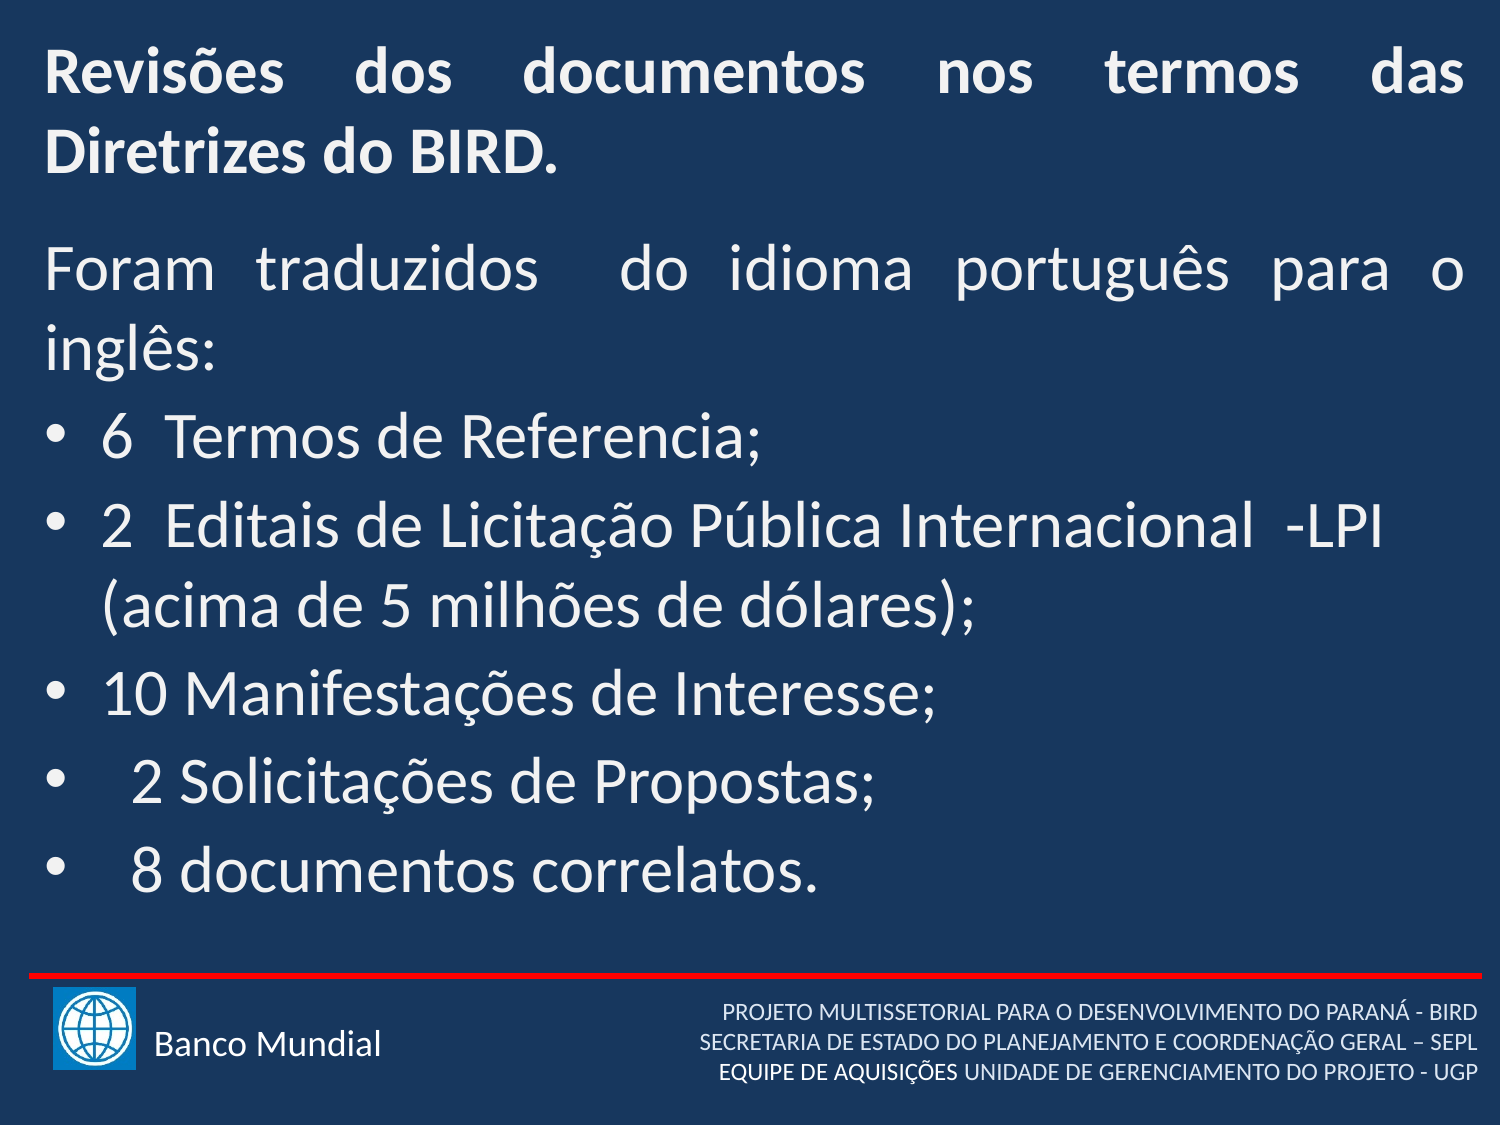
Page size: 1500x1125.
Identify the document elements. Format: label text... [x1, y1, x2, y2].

list Revisões dos documentos nos termos das Diretrizes do BIRD. Foram traduzidos do idioma português para o inglês: 6 Termos de Referencia; 2 Editais de Licitação Pública Internacional -LPI (acima de 5 milhões de dólares); 10 Manifestações de Interesse; 2 Solicitações de Propostas; 8 documentos correlatos. [29, 19, 1483, 965]
text_box PROJETO MULTISSETORIAL PARA O DESENVOLVIMENTO DO PARANÁ - BIRD SECRETARIA DE ESTADO DO PLANEJAMENTO E COORDENAÇÃO GERAL – SEPL EQUIPE DE AQUISIÇÕES UNIDADE DE GERENCIAMENTO DO PROJETO - UGP [144, 987, 1495, 1083]
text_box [52, 987, 399, 1073]
